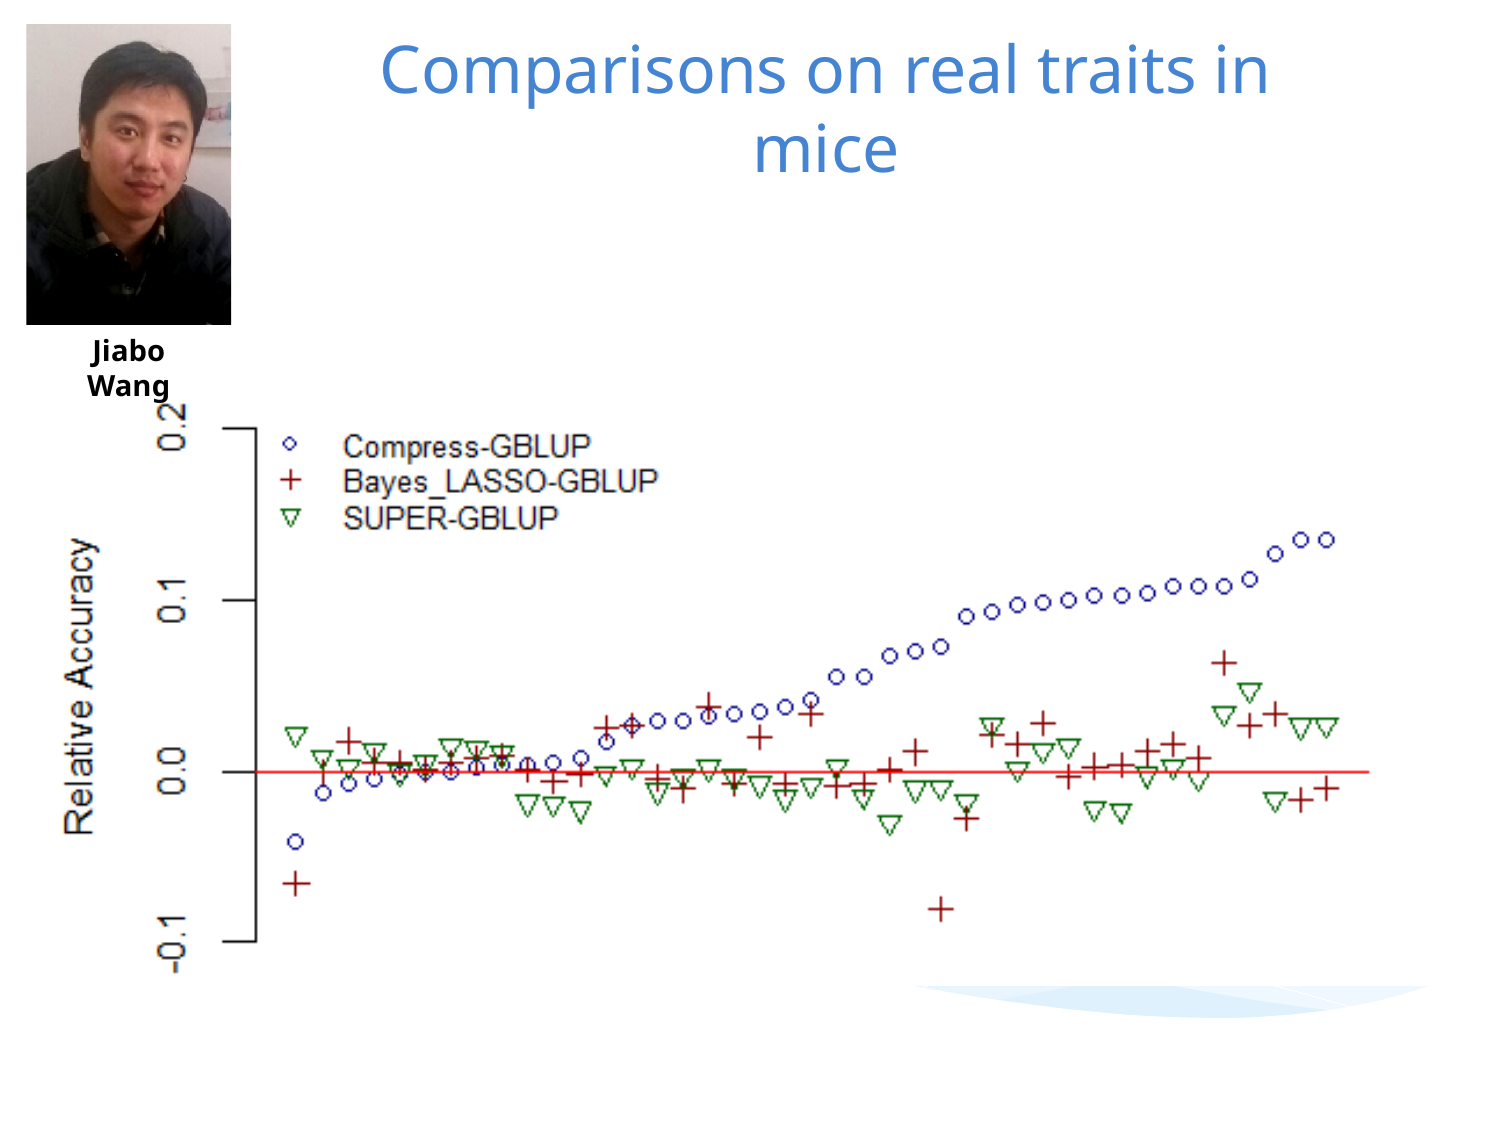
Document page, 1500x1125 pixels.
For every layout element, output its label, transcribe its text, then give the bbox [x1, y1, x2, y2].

picture [0, 24, 1500, 986]
text_box Comparisons on real traits in mice [332, 18, 1320, 194]
